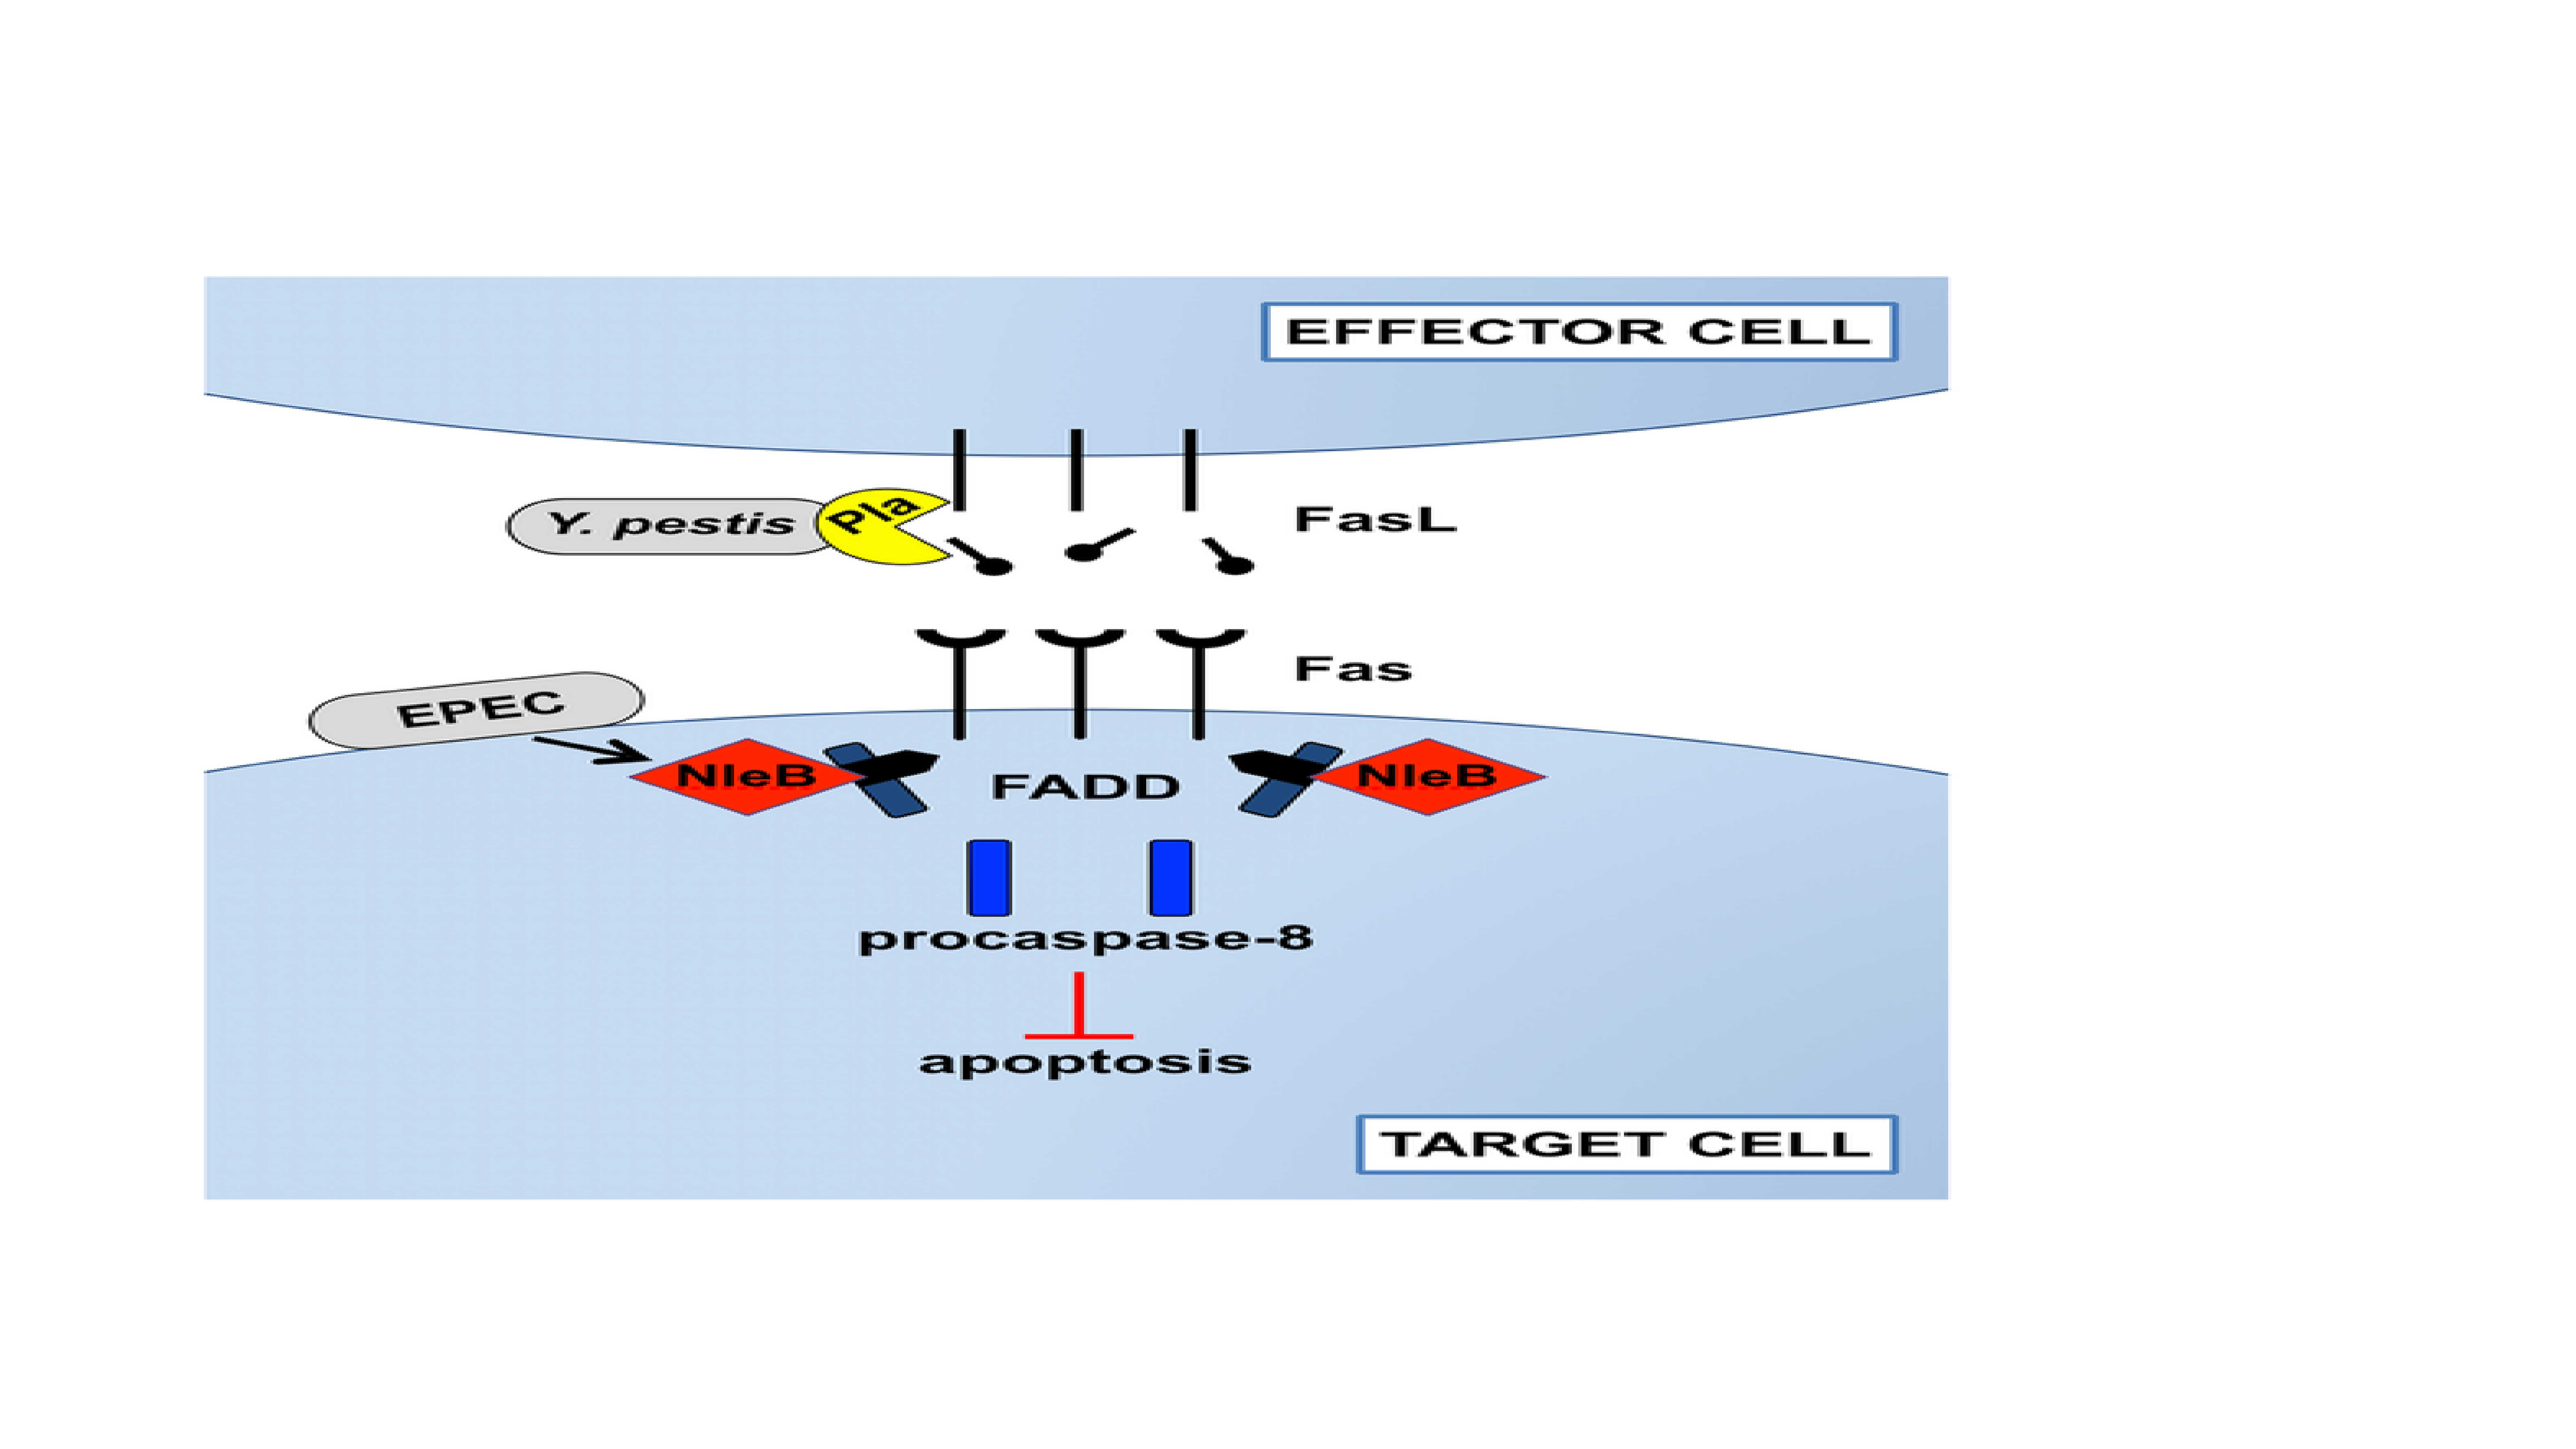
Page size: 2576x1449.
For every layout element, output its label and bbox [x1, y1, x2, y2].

picture [191, 270, 1965, 1208]
